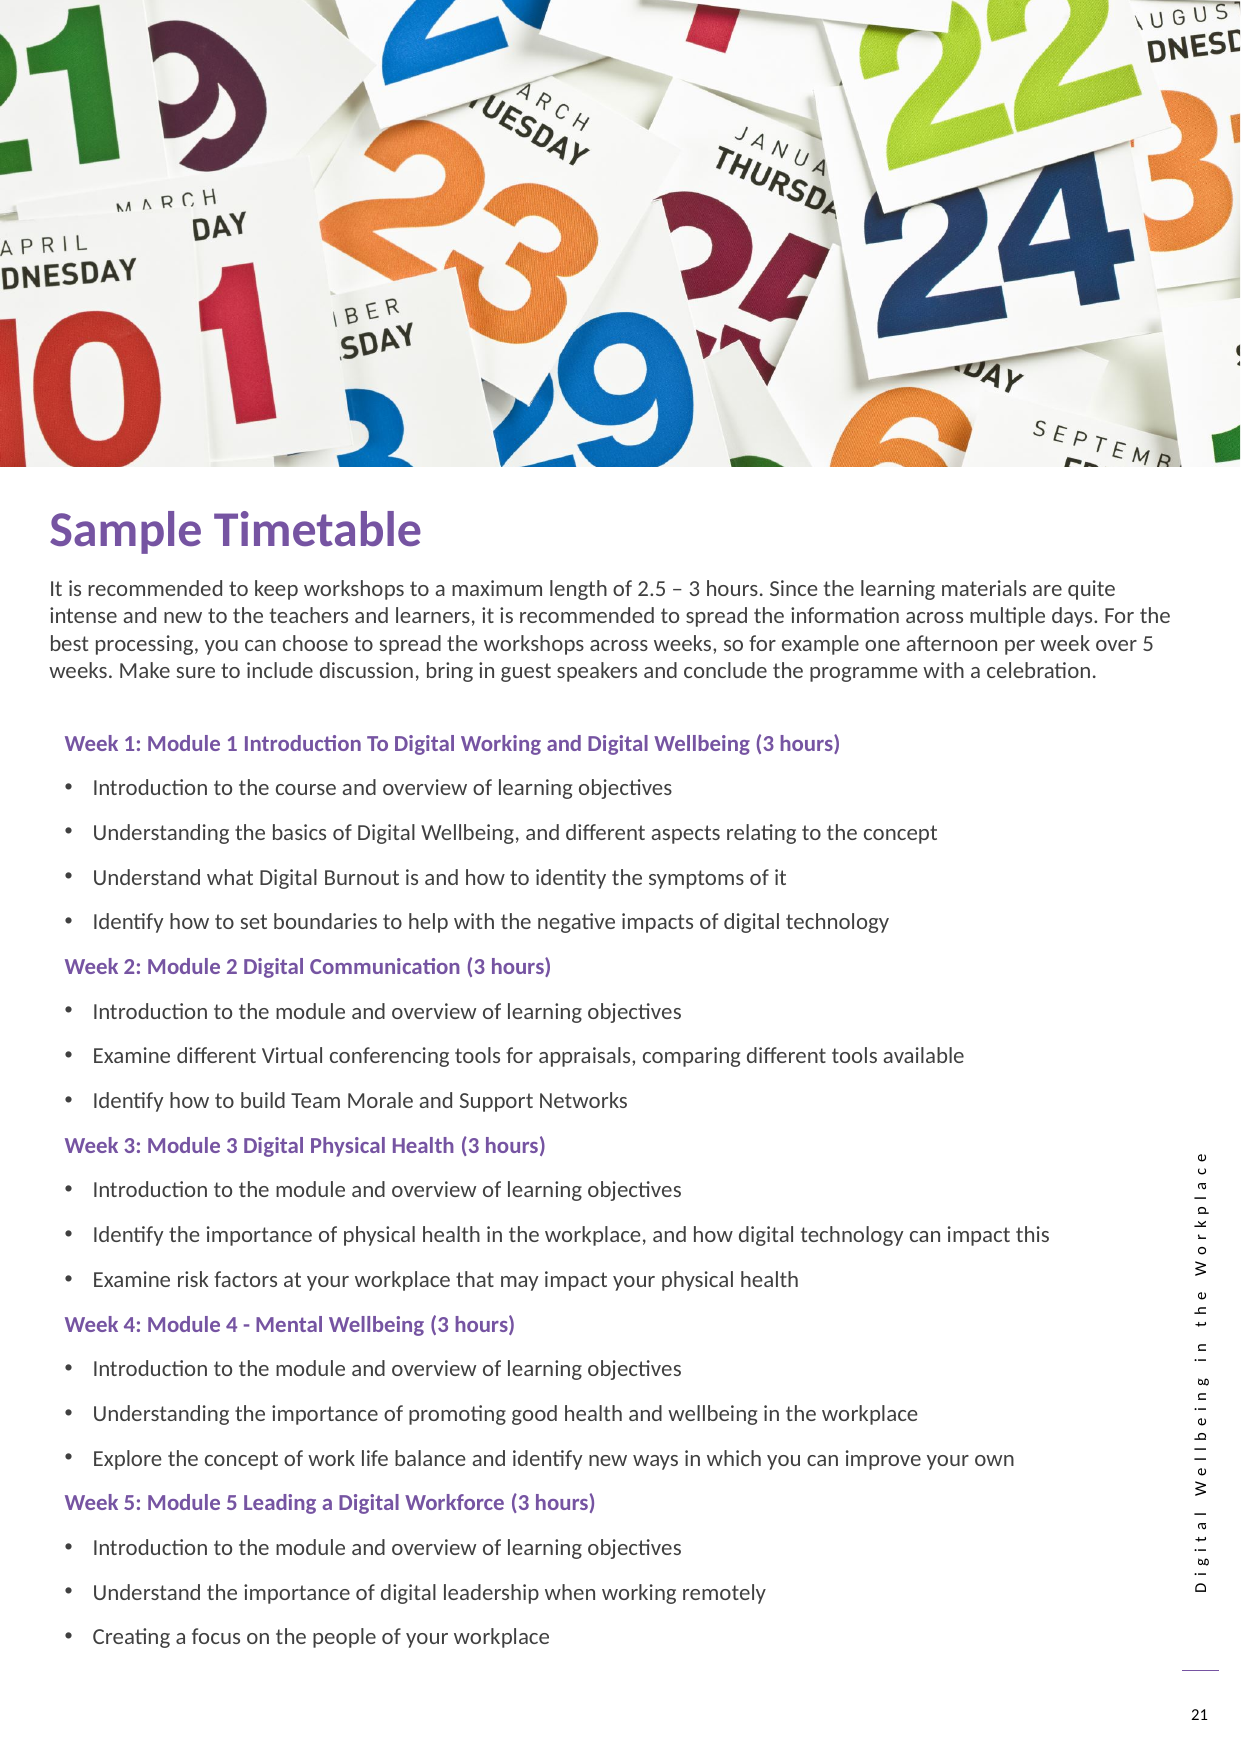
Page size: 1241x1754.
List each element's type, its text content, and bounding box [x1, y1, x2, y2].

picture [0, 0, 1241, 467]
text_box Sample Timetable It is recommended to keep workshops to a maximum length of 2.5 – 3 hours. Since the learning materials are quite intense and new to the teachers and learners, it is recommended to spread the information across multiple days. For the best processing, you can choose to spread the workshops across weeks, so for example one afternoon per week over 5 weeks. Make sure to include discussion, bring in guest speakers and conclude the programme with a celebration. [34, 467, 1191, 691]
slide_number 21 [1170, 1692, 1229, 1736]
text_box Week 1: Module 1 Introduction To Digital Working and Digital Wellbeing (3 hours) Introduction to the course and overview of learning objectives Understanding the basics of Digital Wellbeing, and different aspects relating to the concept Understand what Digital Burnout is and how to identity the symptoms of it Identify how to set boundaries to help with the negative impacts of digital technology Week 2: Module 2 Digital Communication (3 hours) Introduction to the module and overview of learning objectives Examine different Virtual conferencing tools for appraisals, comparing different tools available Identify how to build Team Morale and Support Networks Week 3: Module 3 Digital Physical Health (3 hours) Introduction to the module and overview of learning objectives Identify the importance of physical health in the workplace, and how digital technology can impact this Examine risk factors at your workplace that may impact your physical health Week 4: Module 4 - Mental Wellbeing (3 hours) Introduction to the module and overview of learning objectives Understanding the importance of promoting good health and wellbeing in the workplace Explore the concept of work life balance and identify new ways in which you can improve your own Week 5: Module 5 Leading a Digital Workforce (3 hours) Introduction to the module and overview of learning objectives Understand the importance of digital leadership when working remotely Creating a focus on the people of your workplace [49, 691, 1191, 793]
